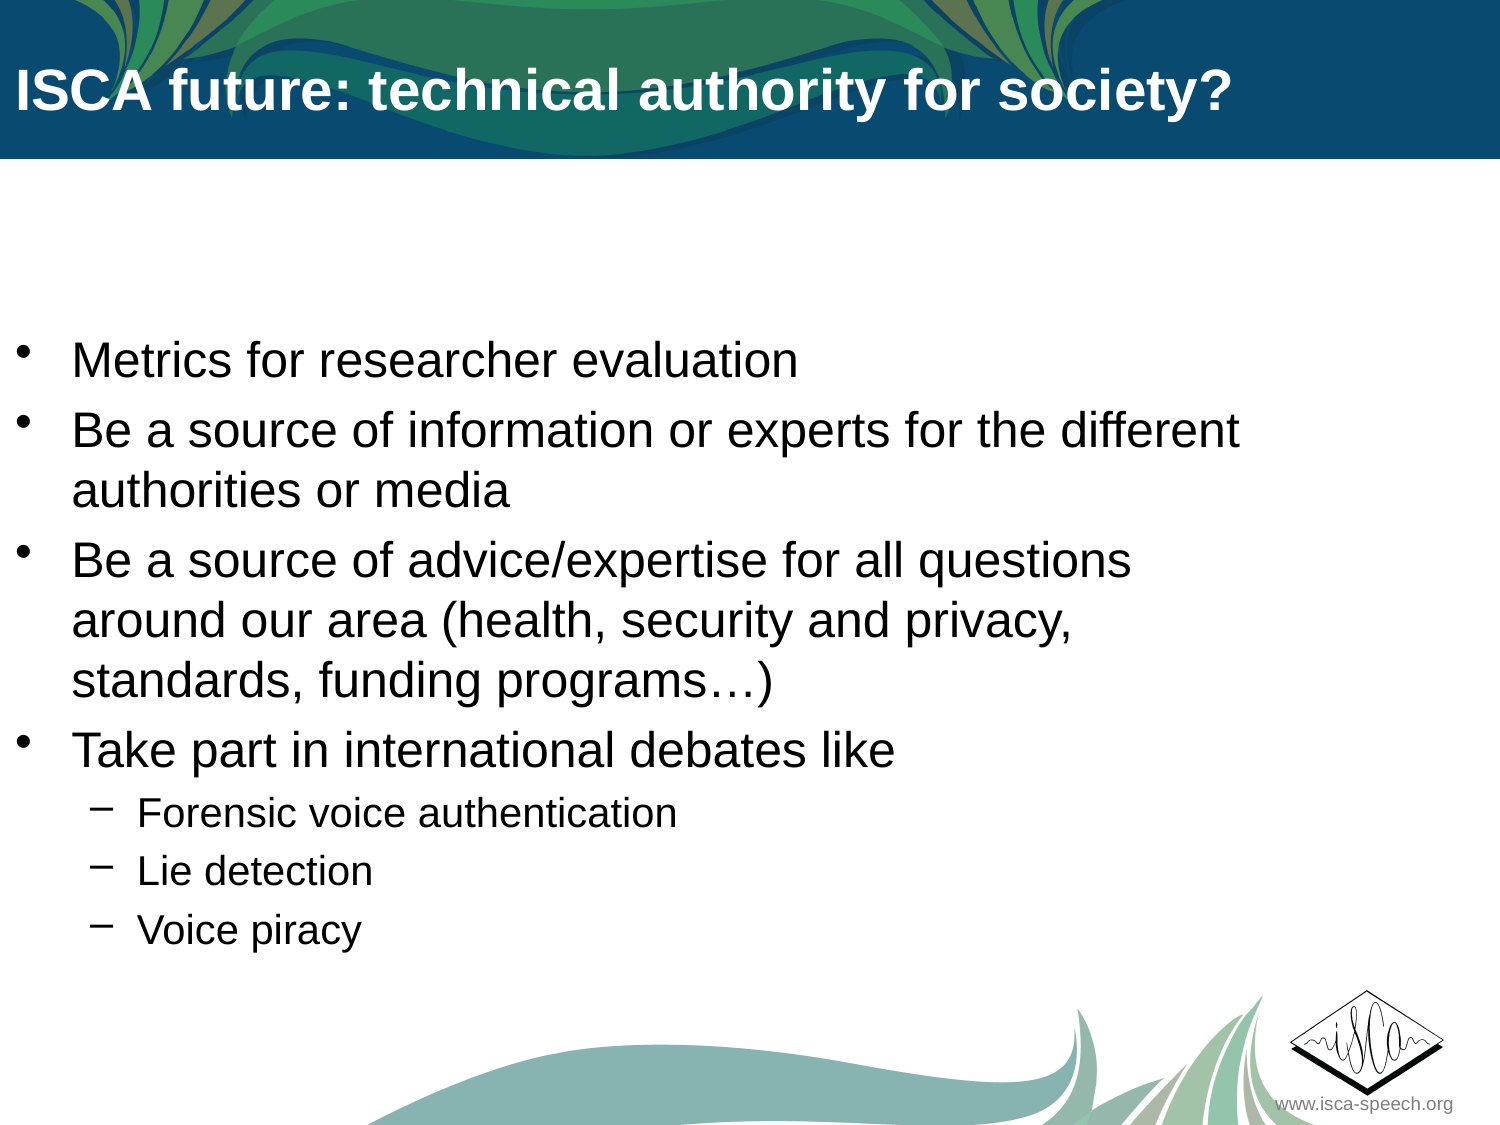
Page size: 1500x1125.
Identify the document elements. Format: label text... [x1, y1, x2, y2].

title ISCA future: technical authority for society? [0, 24, 1275, 150]
picture [0, 975, 1475, 1125]
picture [0, 0, 1500, 159]
list Metrics for researcher evaluation Be a source of information or experts for the different authorities or media Be a source of advice/expertise for all questions around our area (health, security and privacy, standards, funding programs…) Take part in international debates like Forensic voice authentication Lie detection Voice piracy [0, 249, 1275, 1000]
